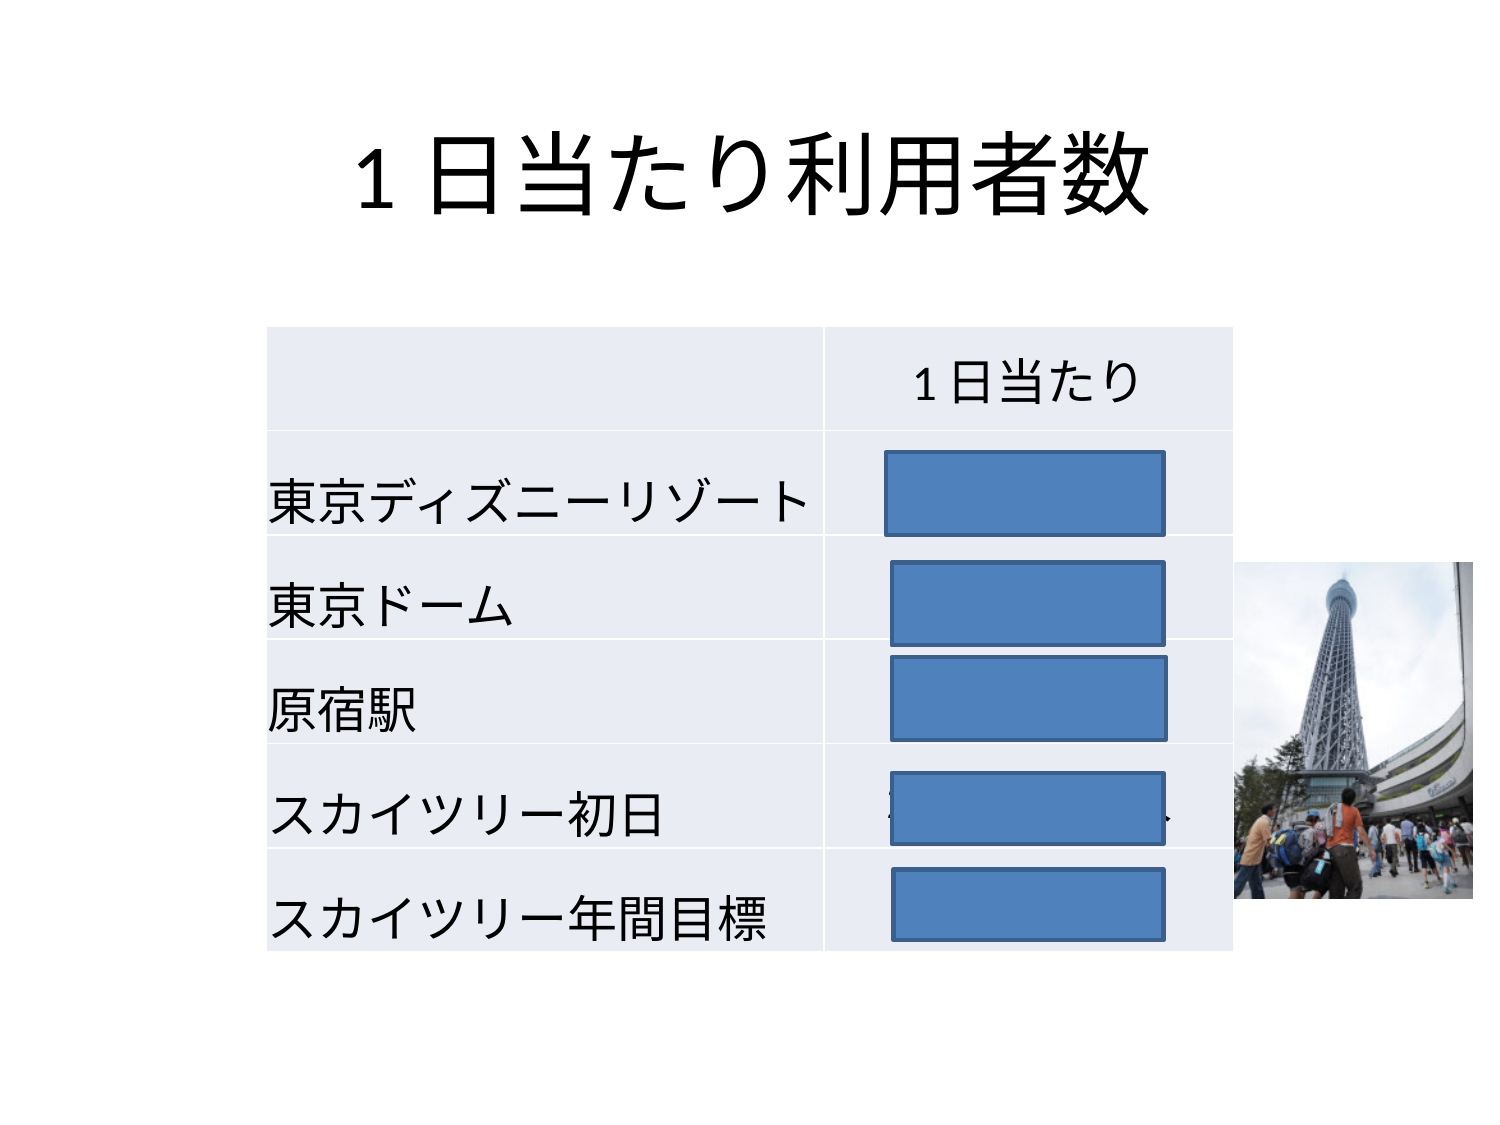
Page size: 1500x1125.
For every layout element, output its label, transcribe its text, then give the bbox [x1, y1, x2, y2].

table_cell ６万9000人 [825, 431, 1233, 534]
text_box [890, 655, 1168, 742]
table_cell 8万8000人 [825, 849, 1233, 951]
table_header [267, 327, 823, 430]
text_box [890, 560, 1166, 647]
table_cell 6万9000人 [825, 640, 1228, 743]
table_cell 東京ディズニーリゾート [267, 431, 823, 534]
table_cell スカイツリー初日 [267, 744, 823, 847]
picture [1234, 562, 1473, 899]
text_box [890, 771, 1166, 846]
text_box [891, 867, 1166, 942]
table_cell 原宿駅 [267, 640, 823, 743]
table_cell スカイツリー年間目標 [267, 849, 823, 951]
table_cell 東京ドーム [267, 536, 823, 638]
table_cell 4万5600人 [825, 536, 1233, 638]
title 1日当たり利用者数 [76, 89, 1428, 253]
table_header 1日当たり [825, 327, 1233, 430]
text_box [884, 450, 1166, 537]
table_cell 21万9000人 [825, 744, 1228, 847]
